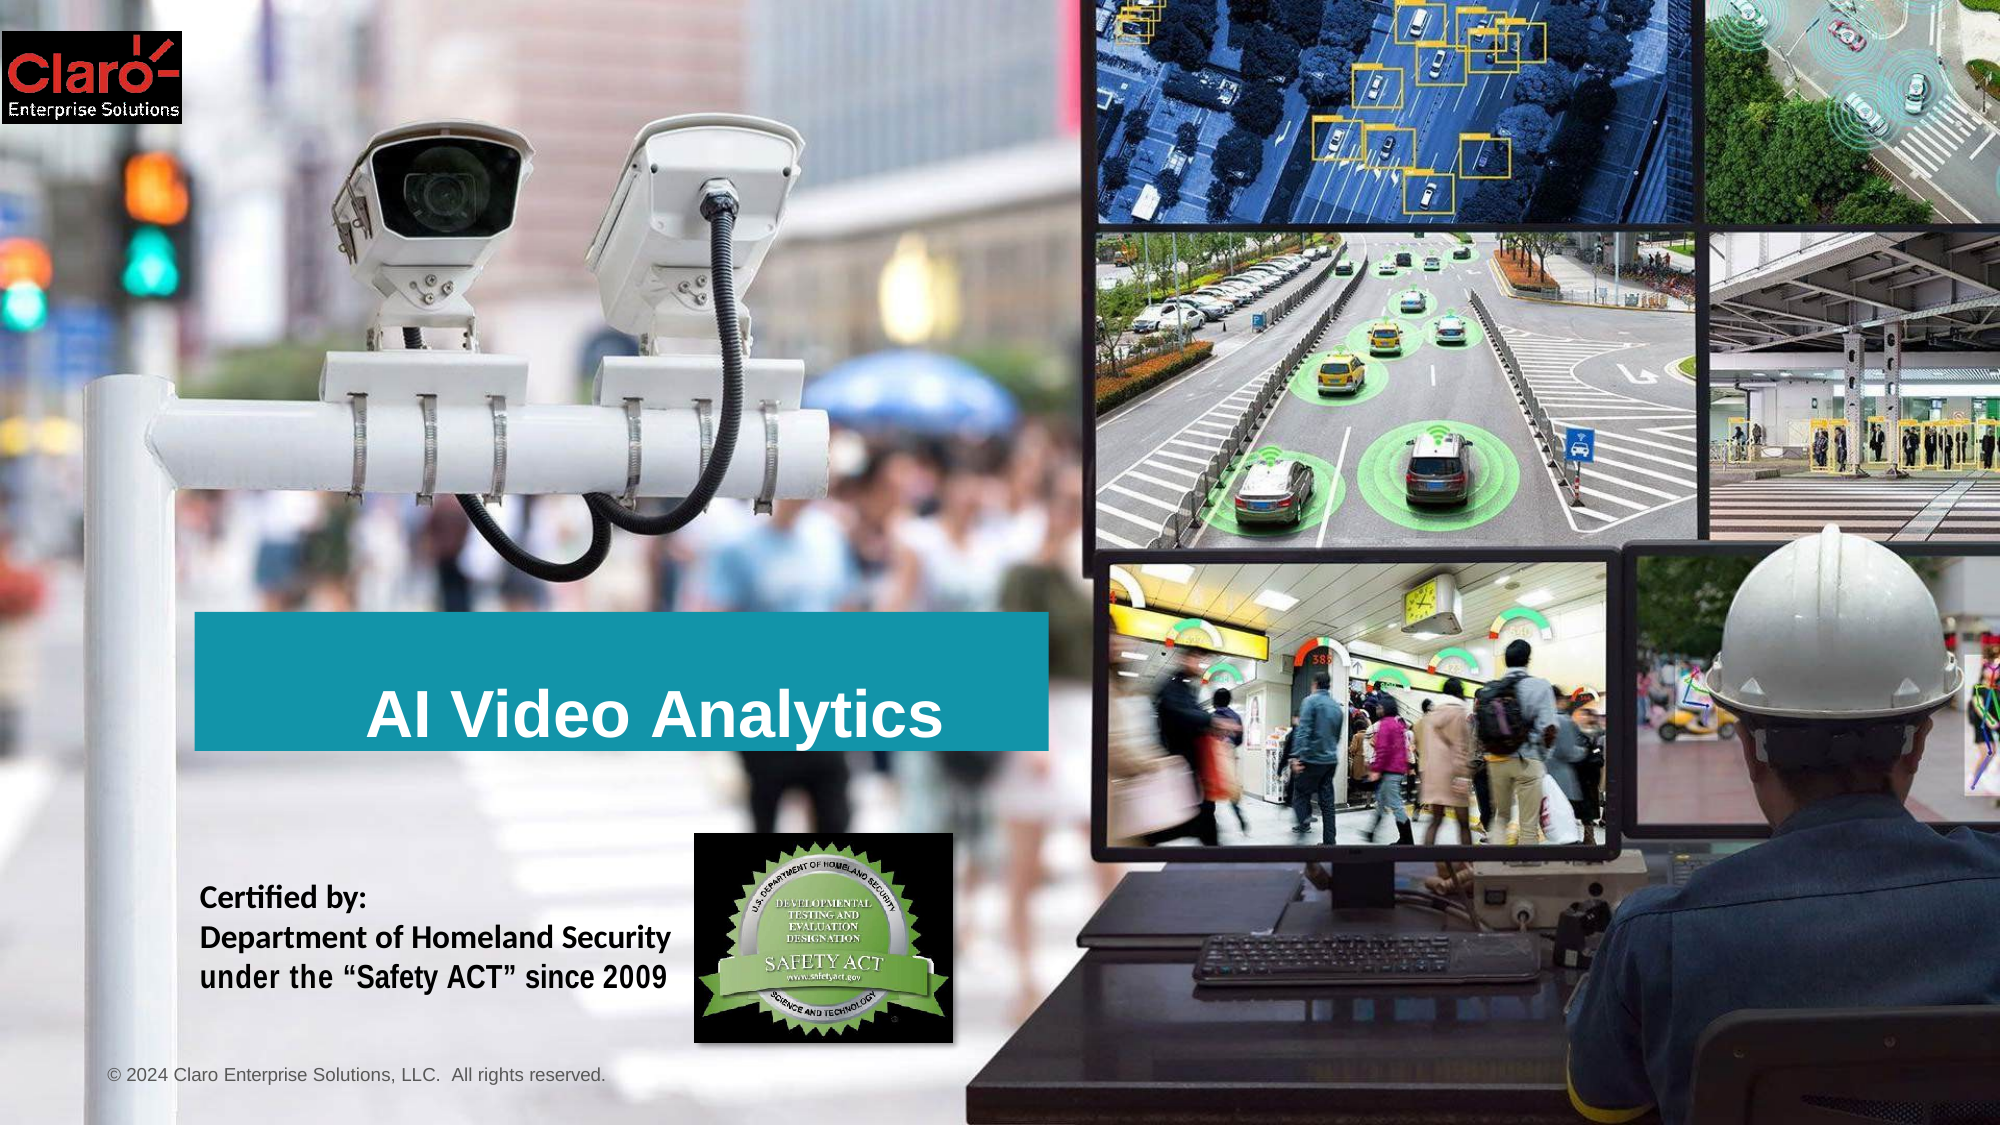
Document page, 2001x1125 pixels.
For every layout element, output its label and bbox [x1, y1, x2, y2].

text_box [2, 31, 966, 1055]
picture [0, 0, 2000, 1125]
